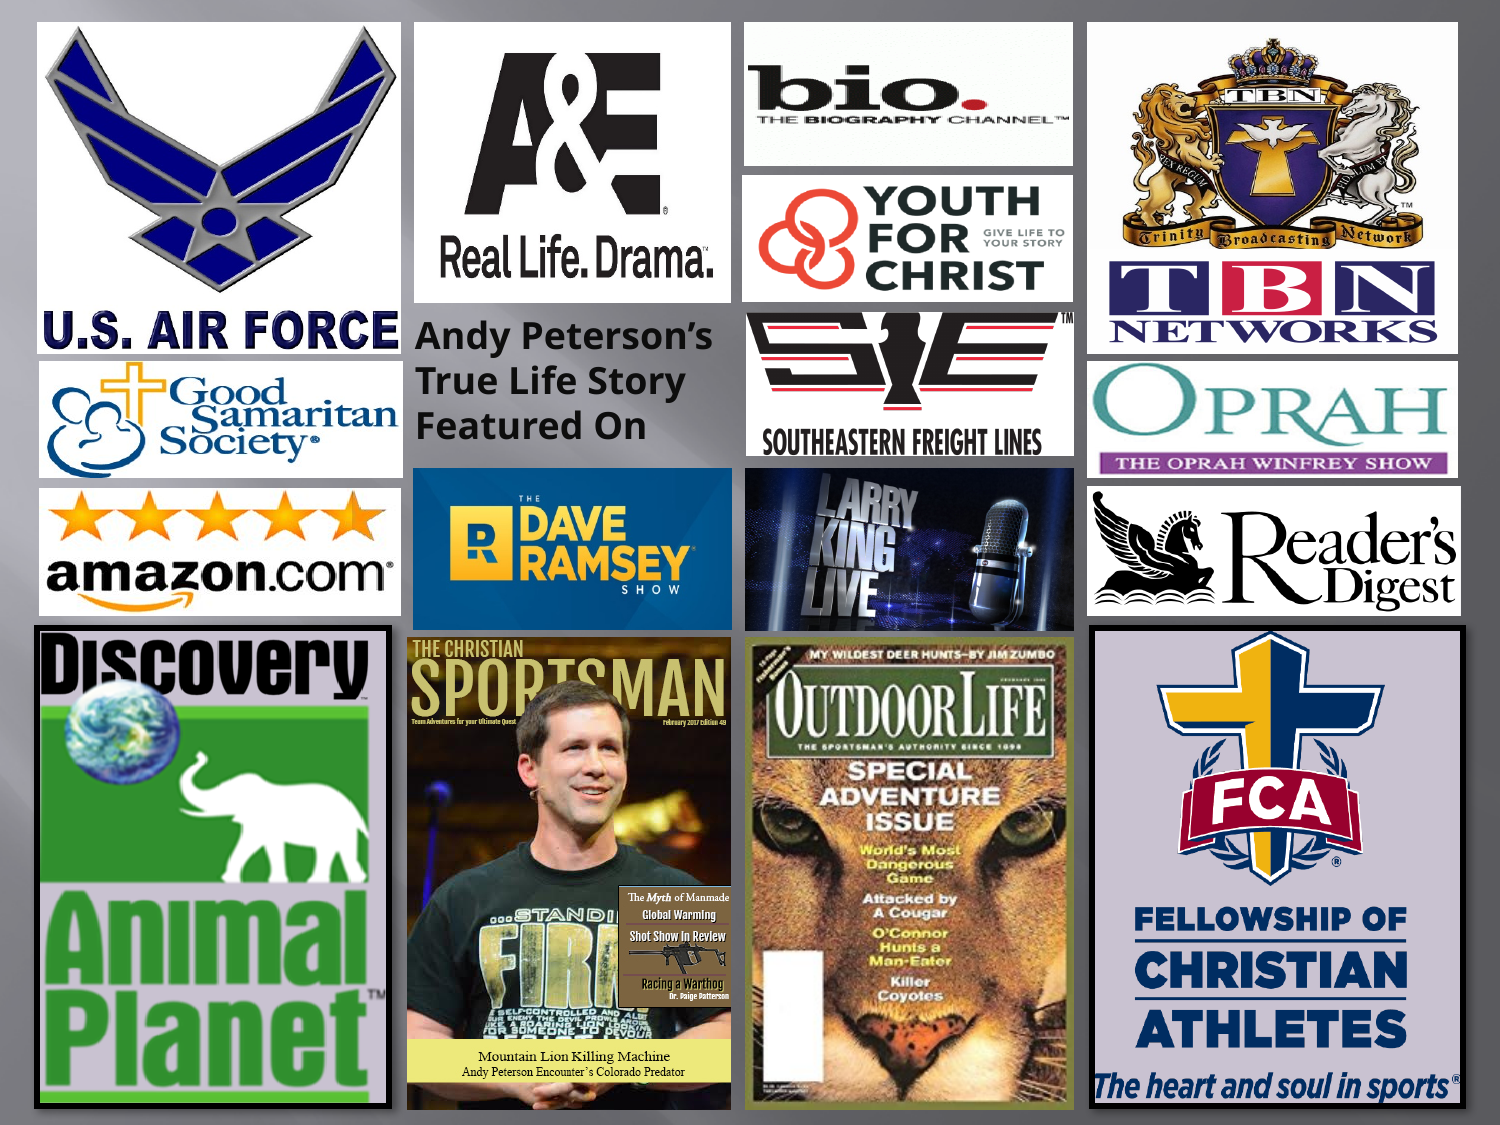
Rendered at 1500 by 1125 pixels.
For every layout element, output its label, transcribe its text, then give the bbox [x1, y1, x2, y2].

picture [39, 488, 401, 616]
picture [1087, 21, 1459, 354]
picture [1087, 361, 1459, 479]
picture [413, 468, 732, 630]
picture [1094, 630, 1461, 1103]
picture [745, 468, 1074, 632]
picture [745, 637, 1074, 1110]
picture [39, 361, 403, 479]
picture [745, 311, 1074, 457]
text_box Andy Peterson’s True Life Story Featured On [441, 344, 745, 455]
picture [1087, 486, 1461, 616]
picture [37, 21, 401, 354]
picture [414, 21, 731, 303]
picture [407, 637, 731, 1110]
picture [744, 21, 1073, 166]
picture [742, 175, 1073, 302]
picture [39, 630, 387, 1103]
